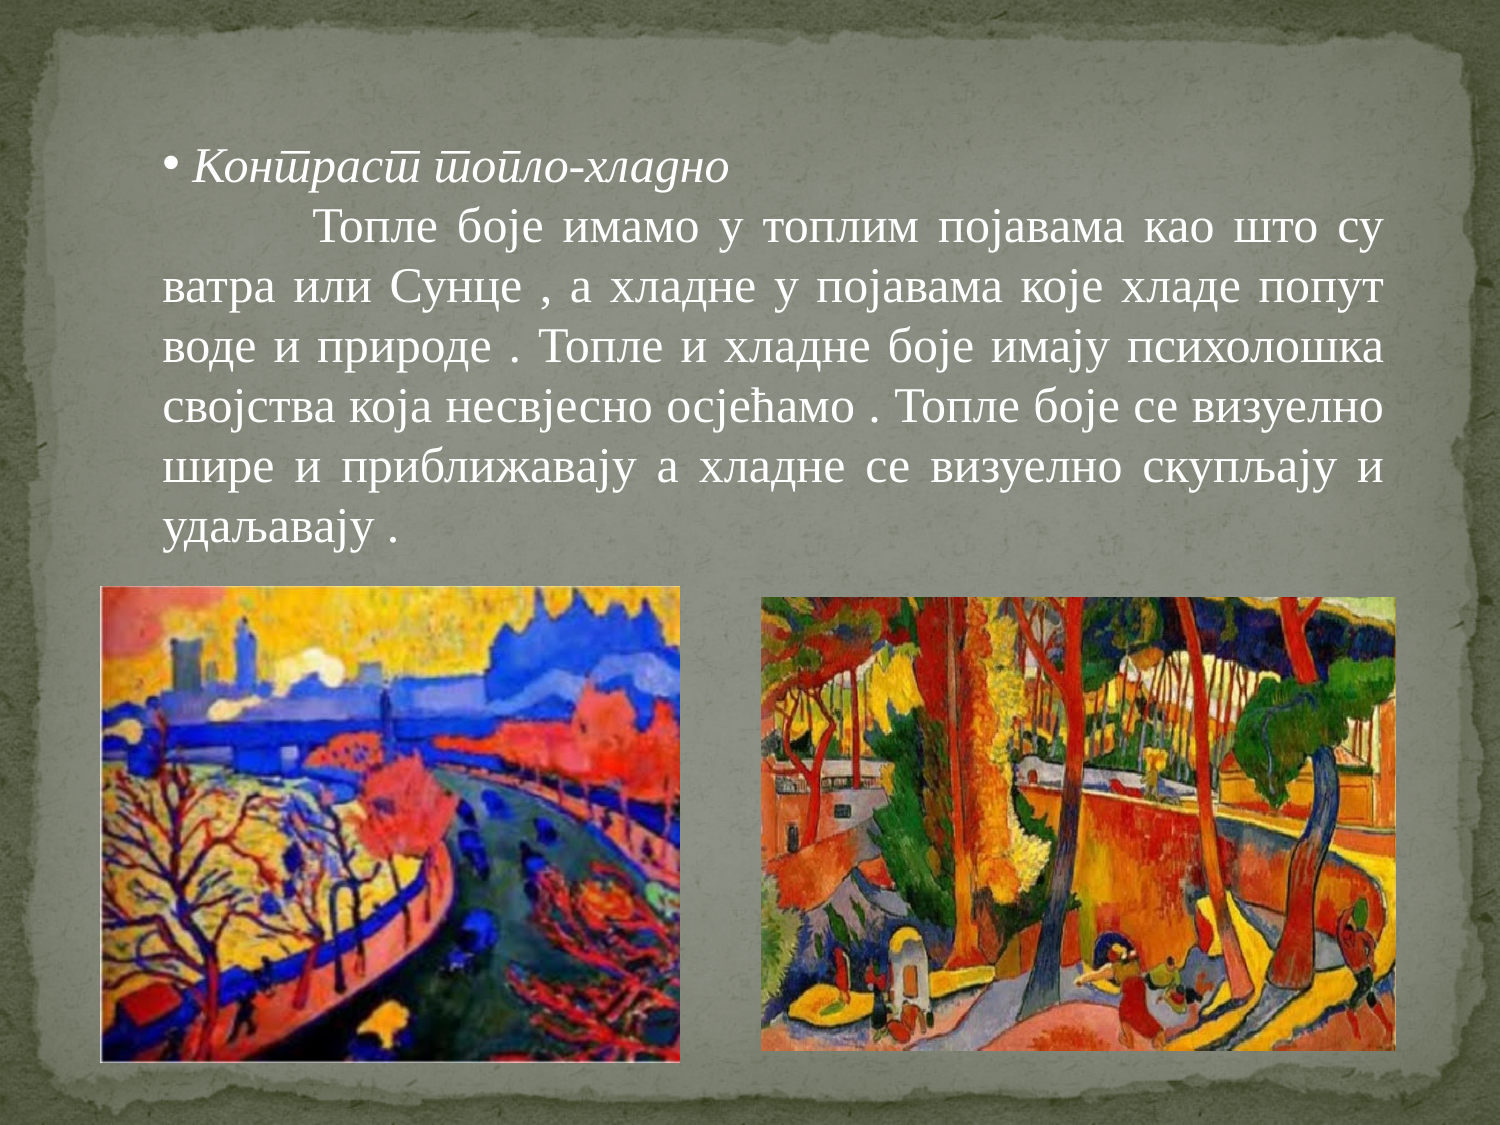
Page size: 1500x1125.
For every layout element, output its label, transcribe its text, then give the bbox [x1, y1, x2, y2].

picture [761, 597, 1396, 1051]
text_box Контраст топло-хладно Топле боје имамо у топлим појавама као што су ватра или Сунце , а хладне у појавама које хладе попут воде и природе . Топле и хладне боје имају психолошка својства која несвјесно осјећамо . Топле боје се визуелно шире и приближавају а хладне се визуелно скупљају и удаљавају . [147, 125, 1400, 561]
text_box [76, 113, 1412, 195]
picture [100, 586, 680, 1063]
